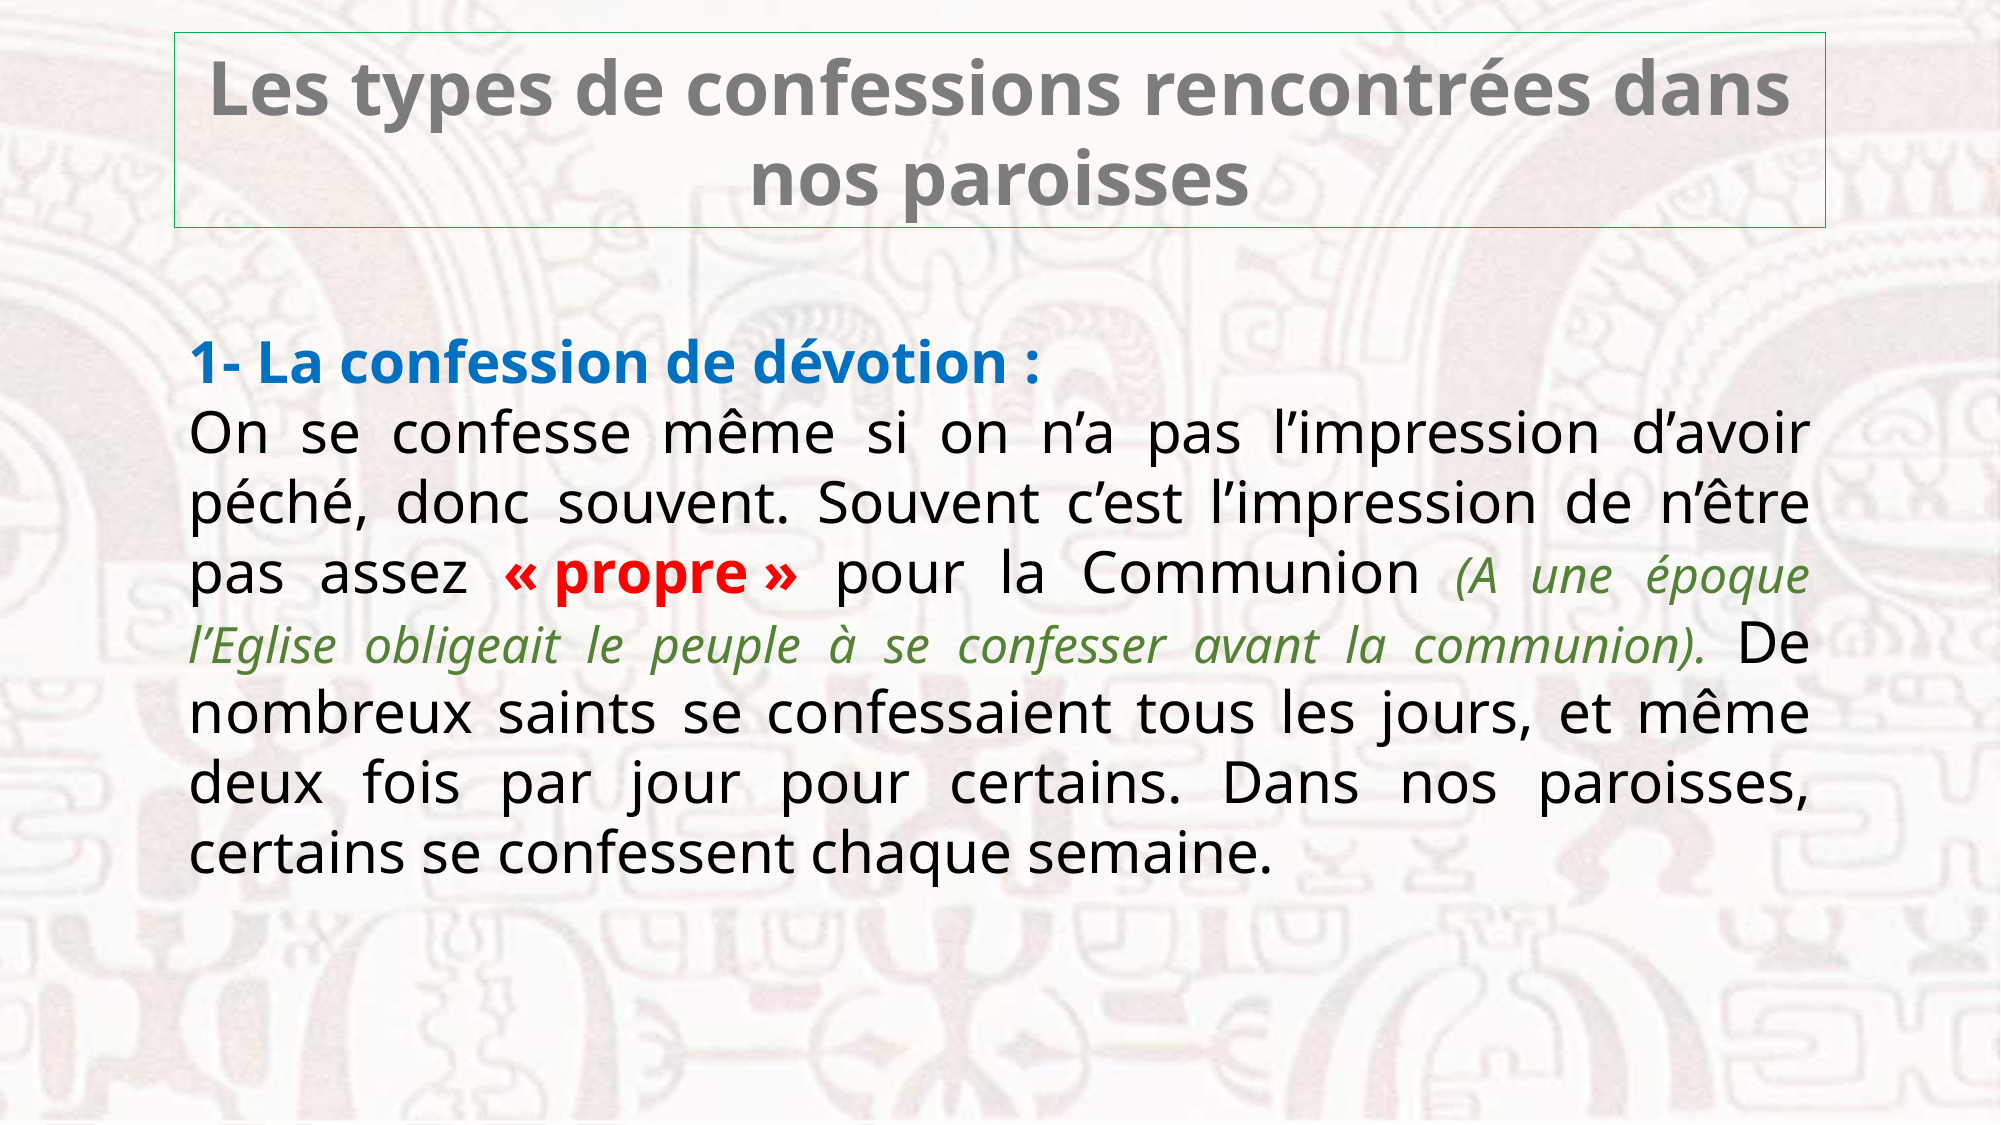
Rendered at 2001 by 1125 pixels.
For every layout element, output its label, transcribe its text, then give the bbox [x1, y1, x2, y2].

text_box 1- La confession de dévotion : On se confesse même si on n’a pas l’impression d’avoir péché, donc souvent. Souvent c’est l’impression de n’être pas assez « propre » pour la Communion (A une époque l’Eglise obligeait le peuple à se confesser avant la communion). De nombreux saints se confessaient tous les jours, et même deux fois par jour pour certains. Dans nos paroisses, certains se confessent chaque semaine. [174, 318, 1826, 893]
picture [0, 0, 2001, 1125]
text_box Les types de confessions rencontrées dans nos paroisses [174, 32, 1826, 228]
